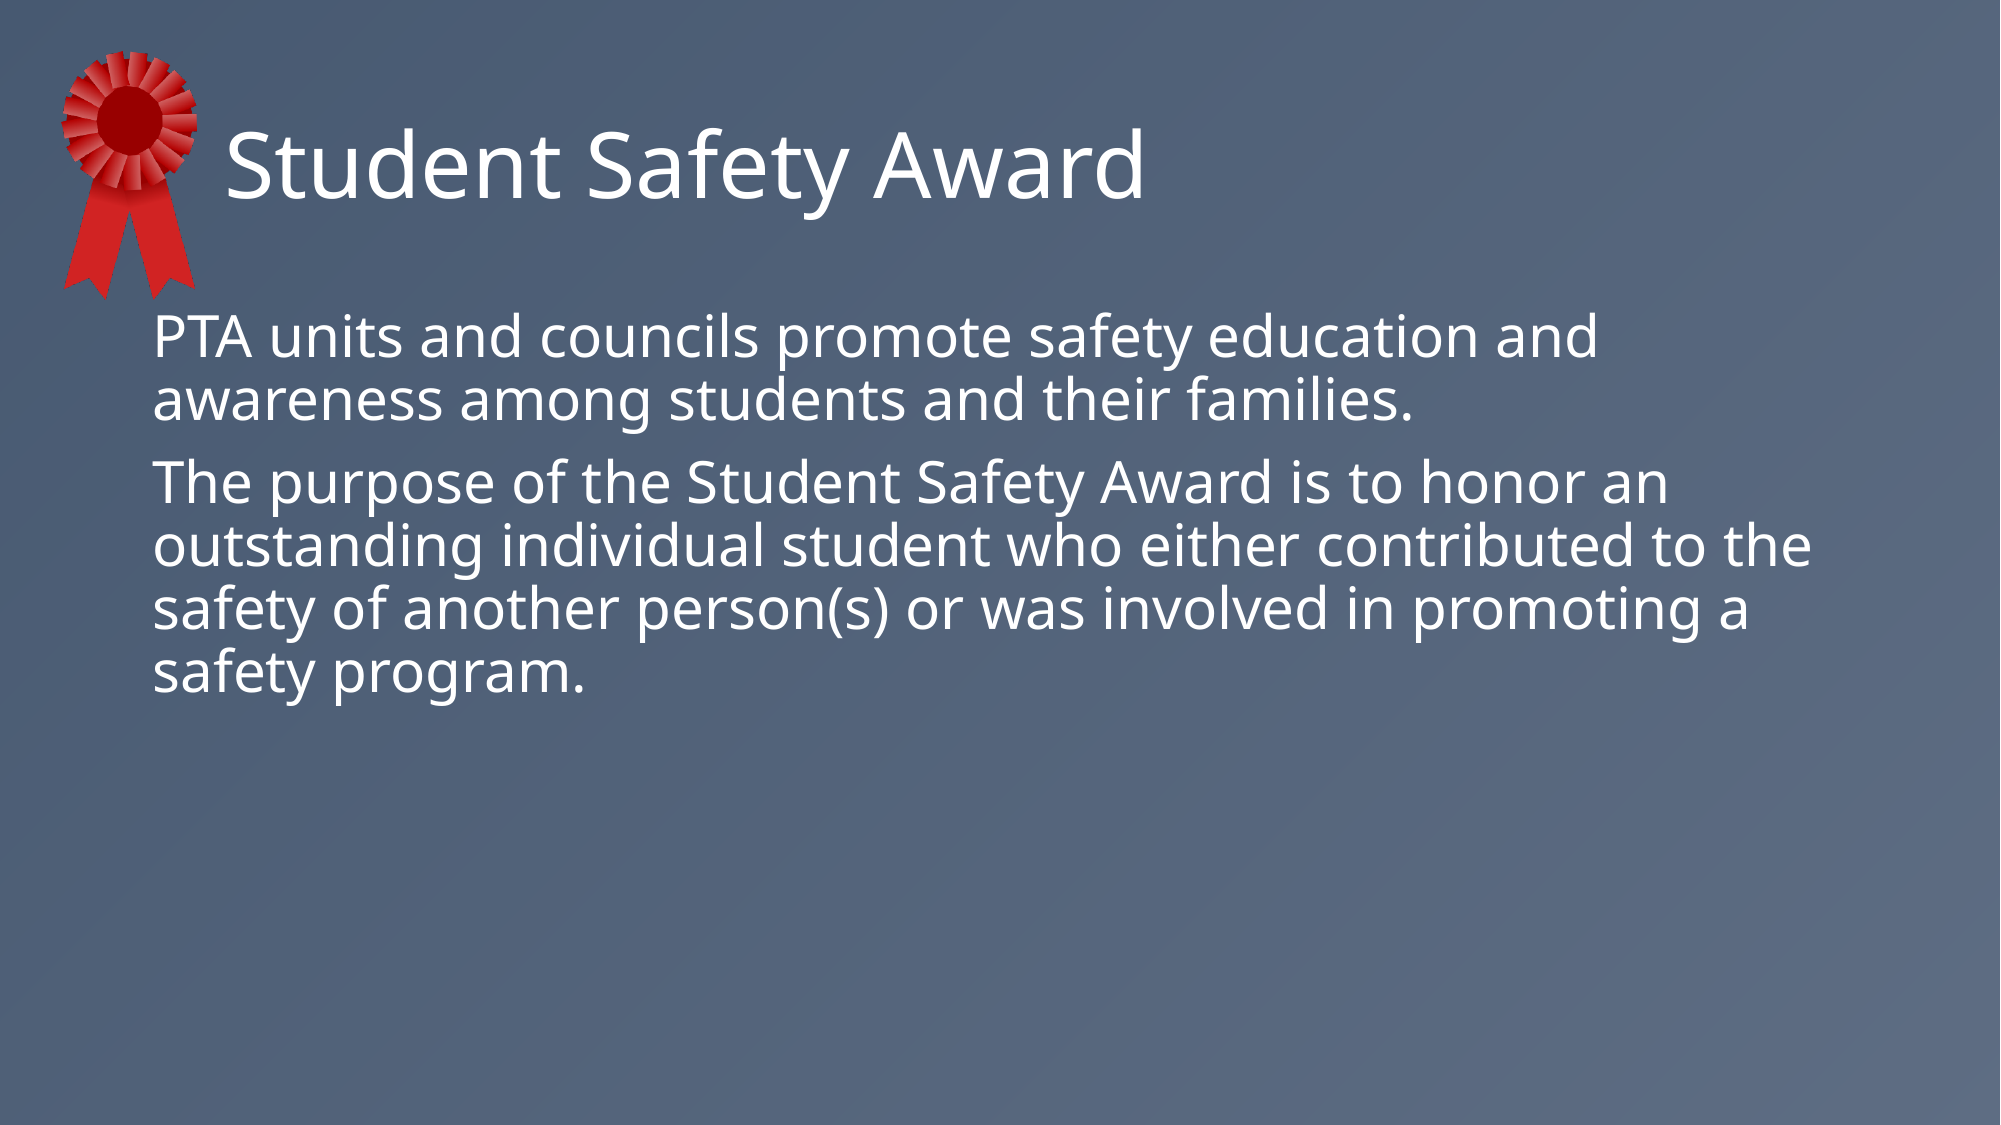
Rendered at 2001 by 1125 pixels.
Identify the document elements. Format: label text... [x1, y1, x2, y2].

picture [60, 50, 198, 300]
list PTA units and councils promote safety education and awareness among students and their families. The purpose of the Student Safety Award is to honor an outstanding individual student who either contributed to the safety of another person(s) or was involved in promoting a safety program. [137, 299, 1863, 1014]
title Student Safety Award [209, 59, 1863, 278]
